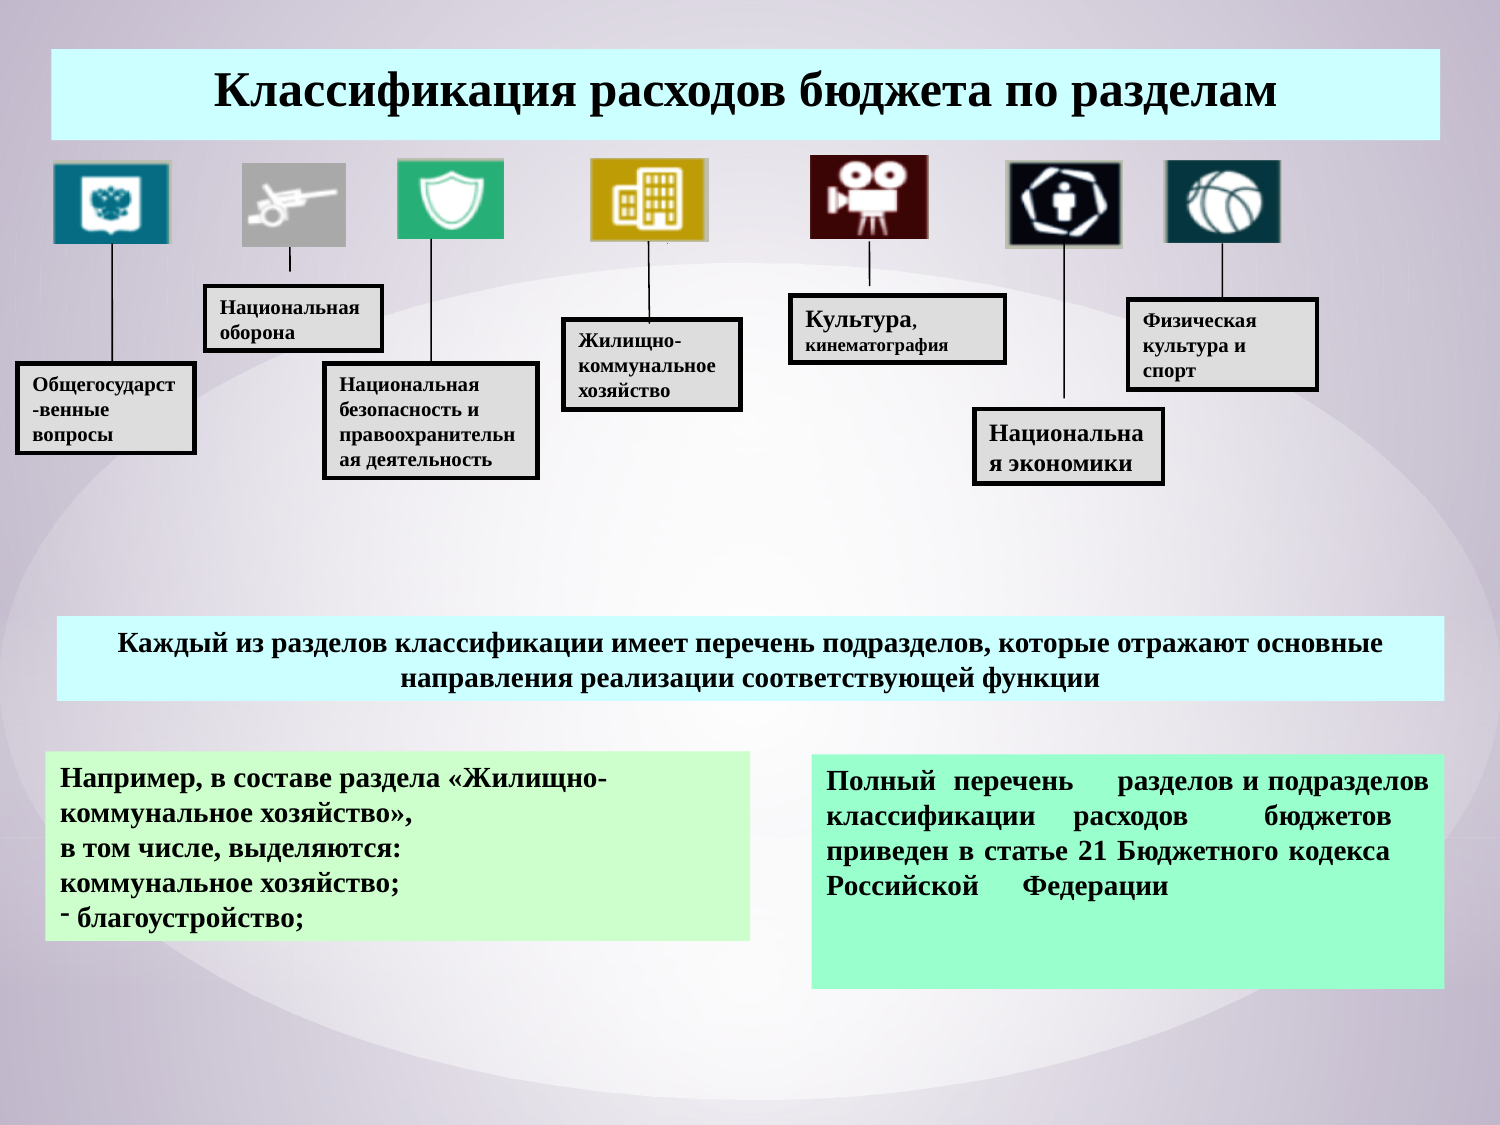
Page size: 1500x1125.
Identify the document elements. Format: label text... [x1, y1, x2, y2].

picture [241, 163, 346, 247]
text_box Национальная экономики [974, 408, 1164, 484]
text_box Национальная безопасность и правоохранительная деятельность [324, 363, 538, 479]
picture [1004, 160, 1124, 250]
picture [397, 158, 505, 240]
text_box Культура, кинематография [790, 295, 1006, 363]
picture [809, 155, 929, 240]
text_box Национальная оборона [205, 286, 383, 351]
picture [52, 160, 172, 244]
text_box Жилищно-коммунальное хозяйство [563, 319, 741, 410]
picture [1163, 160, 1282, 243]
text_box Физическая культура и спорт [1128, 299, 1317, 390]
picture [590, 158, 709, 242]
text_box Каждый из разделов классификации имеет перечень подразделов, которые отражают основные направления реализации соответствующей функции [56, 616, 1445, 701]
text_box Например, в составе раздела «Жилищно-коммунальное хозяйство», в том числе, выделяются: коммунальное хозяйство; благоустройство; [45, 751, 751, 941]
text_box Полный перечень разделов и подразделов классификации расходов бюджетов приведен в статье 21 Бюджетного кодекса Российской Федерации [811, 754, 1445, 989]
title Классификация расходов бюджета по разделам [51, 49, 1441, 141]
text_box Общегосударст-венные вопросы [17, 363, 195, 454]
